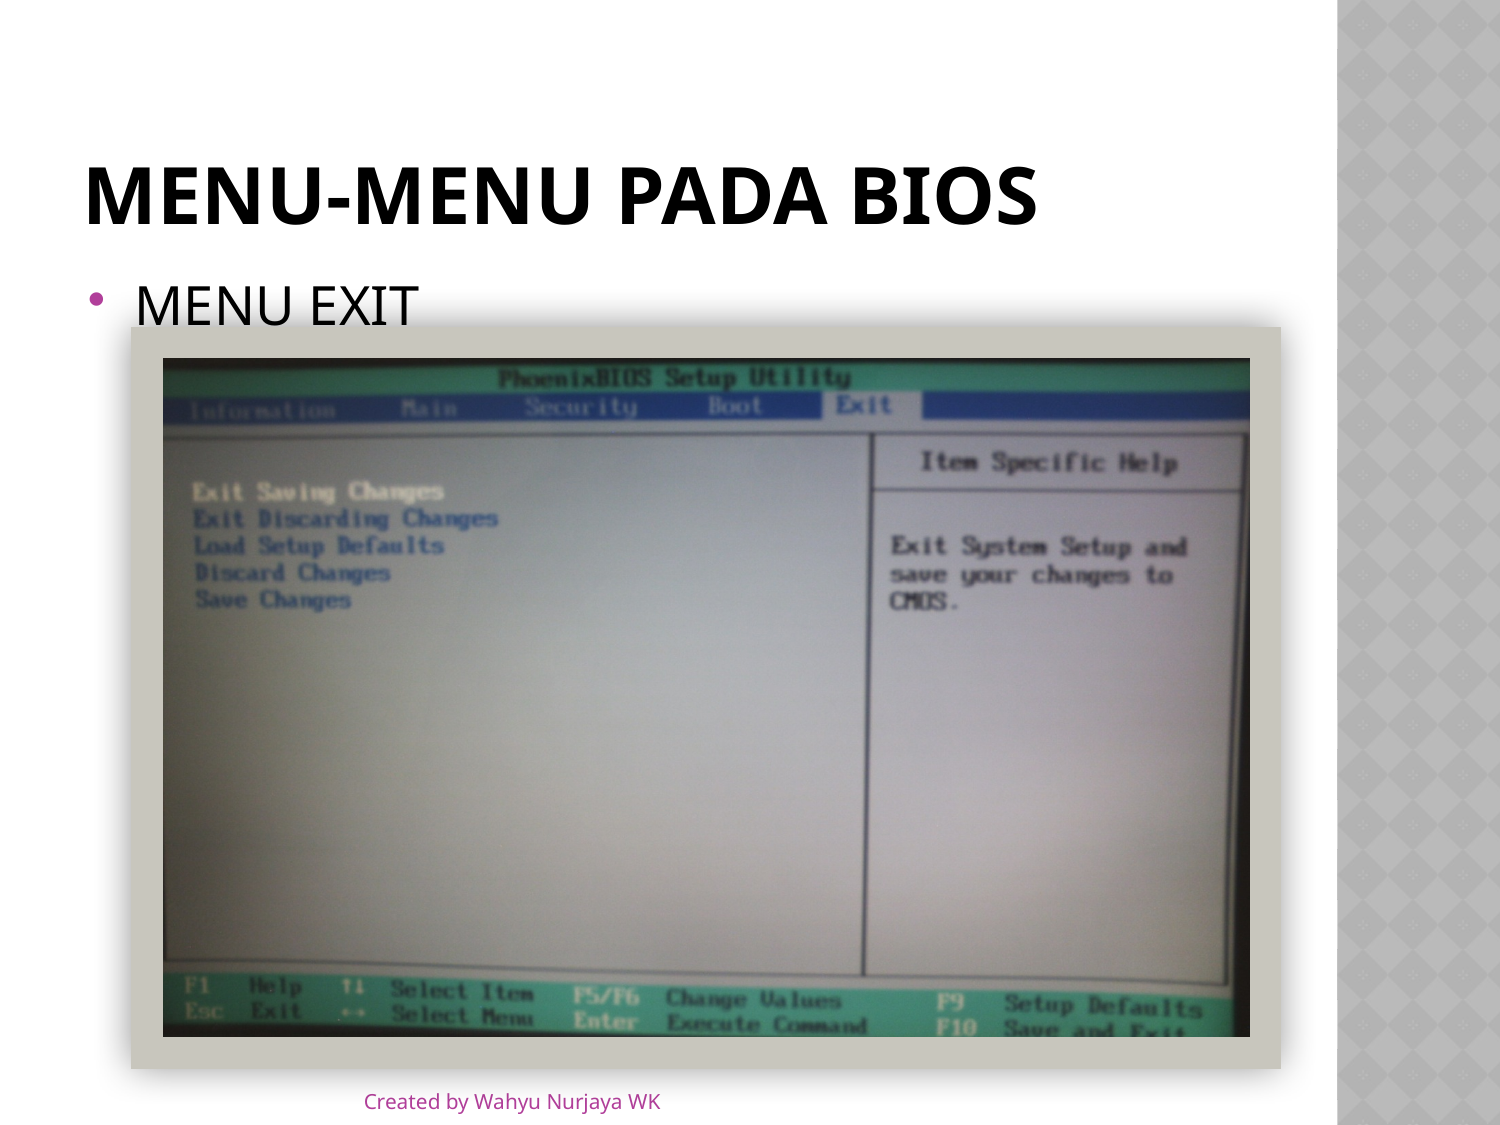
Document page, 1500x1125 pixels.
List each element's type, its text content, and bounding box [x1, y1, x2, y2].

picture [162, 357, 1251, 1038]
list MENU EXIT [75, 264, 1263, 1059]
footer Created by Wahyu Nurjaya WK [75, 1075, 675, 1114]
title Menu-menu pada bios [75, 52, 1263, 240]
